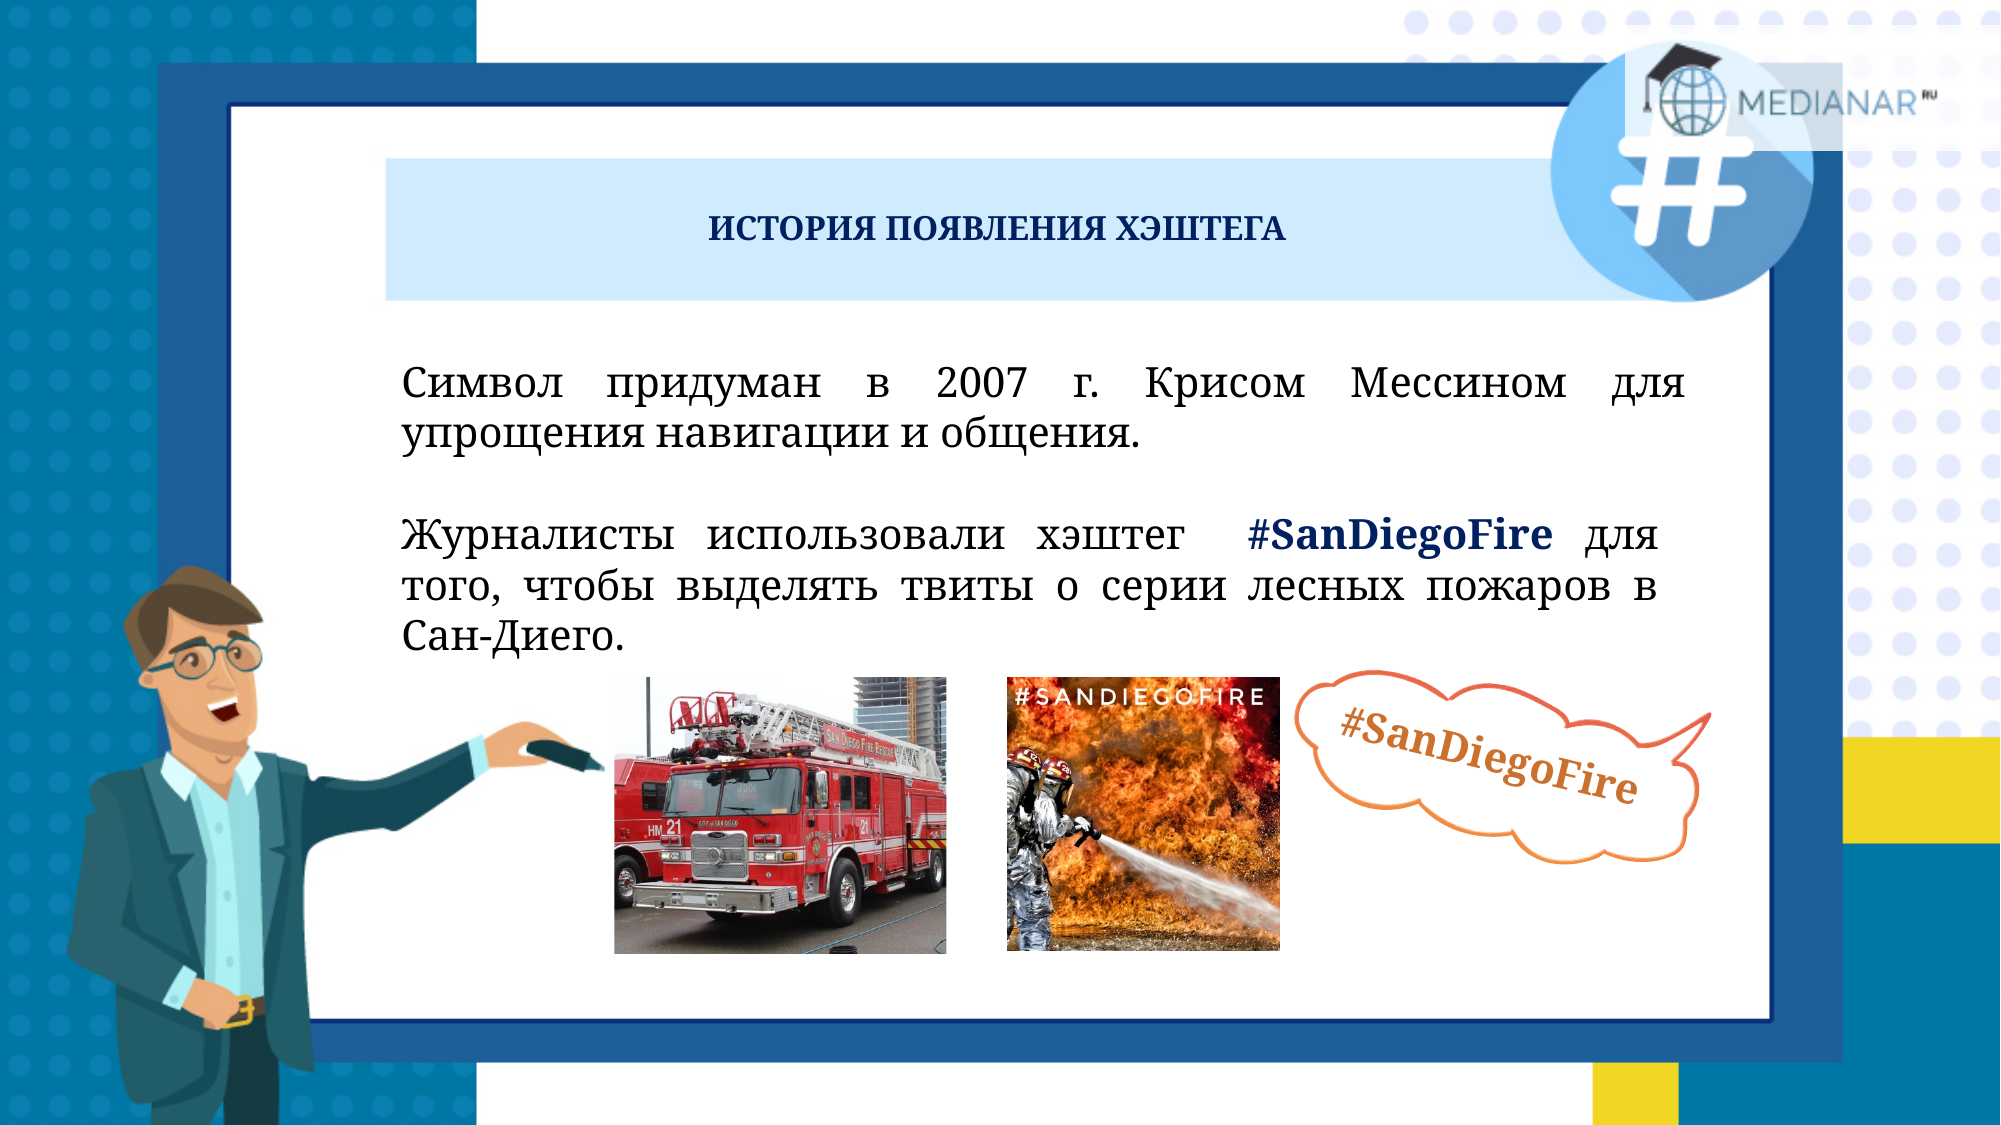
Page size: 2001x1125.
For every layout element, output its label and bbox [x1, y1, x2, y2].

picture [67, 0, 2001, 1125]
text_box [1288, 684, 1704, 856]
